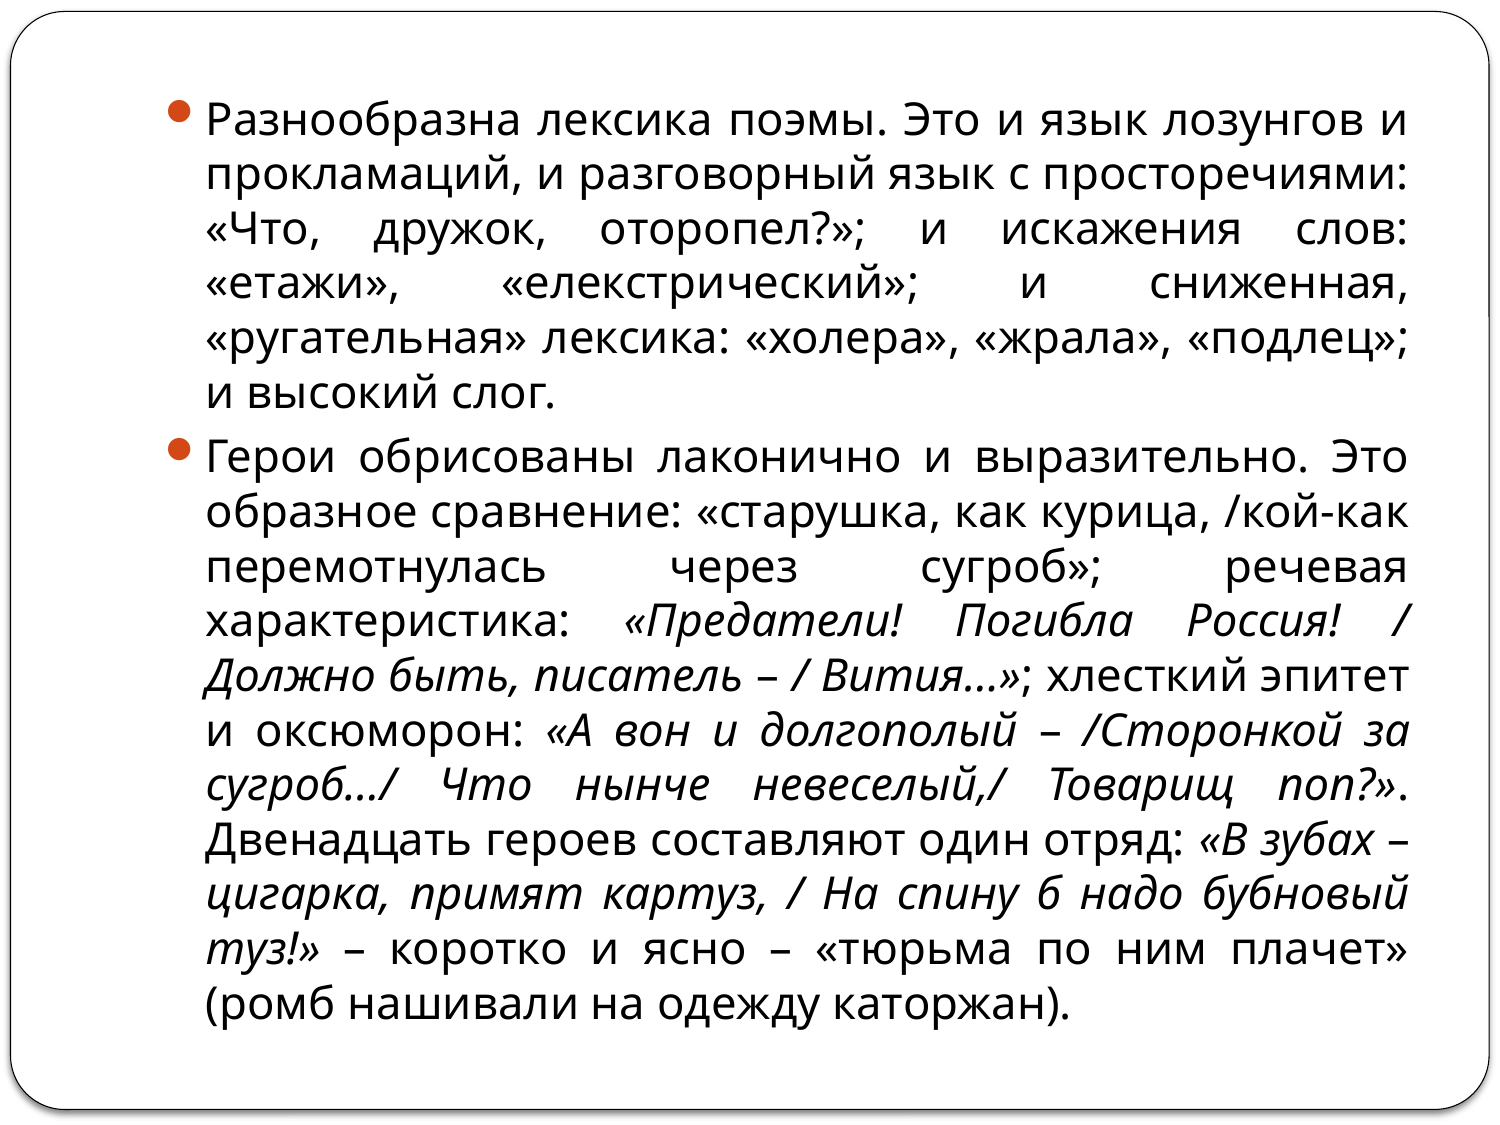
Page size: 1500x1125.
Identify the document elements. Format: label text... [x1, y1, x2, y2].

list Разнообразна лексика поэмы. Это и язык лозунгов и прокламаций, и разговорный язык с просторечиями: «Что, дружок, оторопел?»; и искажения слов: «етажи», «елекстрический»; и сниженная, «ругательная» лексика: «холера», «жрала», «подлец»; и высокий слог. Герои обрисованы лаконично и выразительно. Это образное сравнение: «старушка, как курица, /кой-как перемотнулась через сугроб»; речевая характеристика: «Предатели! Погибла Россия! / Должно быть, писатель – / Вития...»; хлесткий эпитет и оксюморон: «А вон и долгополый – /Сторонкой за сугроб.../ Что нынче невеселый,/ Товарищ поп?». Двенадцать героев составляют один отряд: «В зубах – цигарка, примят картуз, / На спину б надо бубновый туз!» – коротко и ясно – «тюрьма по ним плачет» (ромб нашивали на одежду каторжан). [150, 82, 1425, 1055]
